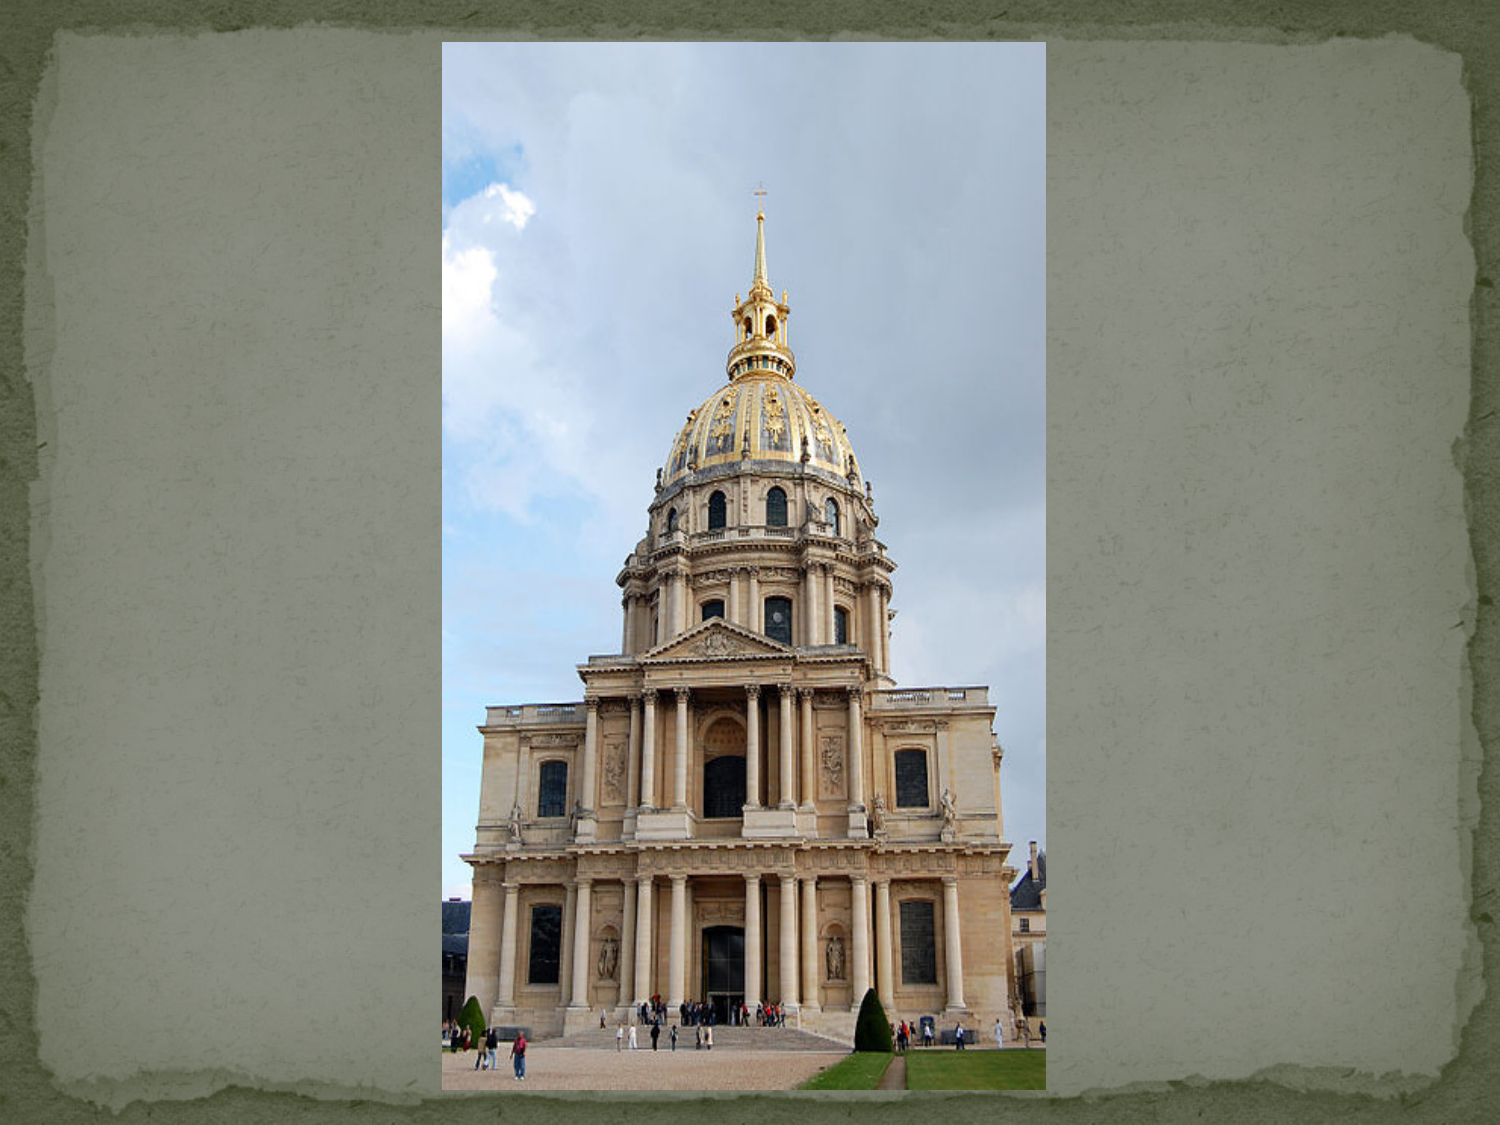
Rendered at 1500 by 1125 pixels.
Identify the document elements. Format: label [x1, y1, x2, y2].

list [445, 45, 1044, 1087]
